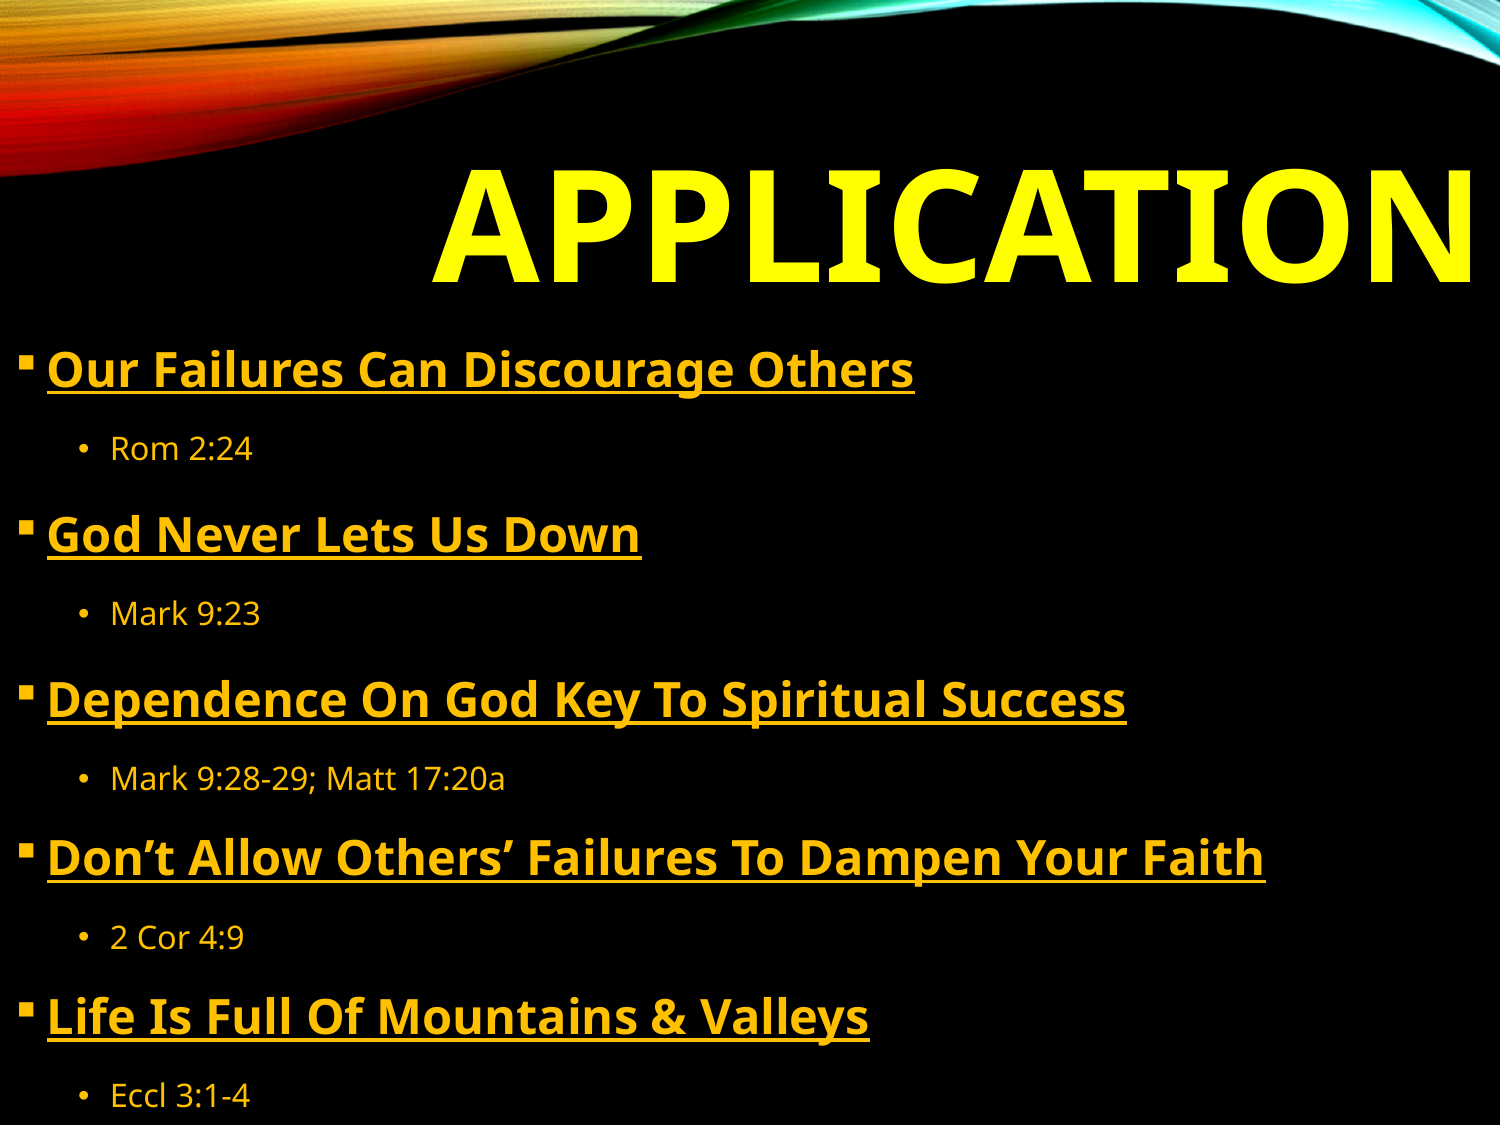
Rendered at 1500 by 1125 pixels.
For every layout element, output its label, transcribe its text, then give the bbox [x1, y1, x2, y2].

picture [0, 0, 1500, 178]
list Our Failures Can Discourage Others Rom 2:24 God Never Lets Us Down Mark 9:23 Dependence On God Key To Spiritual Success Mark 9:28-29; Matt 17:20a Don’t Allow Others’ Failures To Dampen Your Faith 2 Cor 4:9 Life Is Full Of Mountains & Valleys Eccl 3:1-4 [0, 337, 1500, 1125]
title Application [238, 125, 1500, 337]
